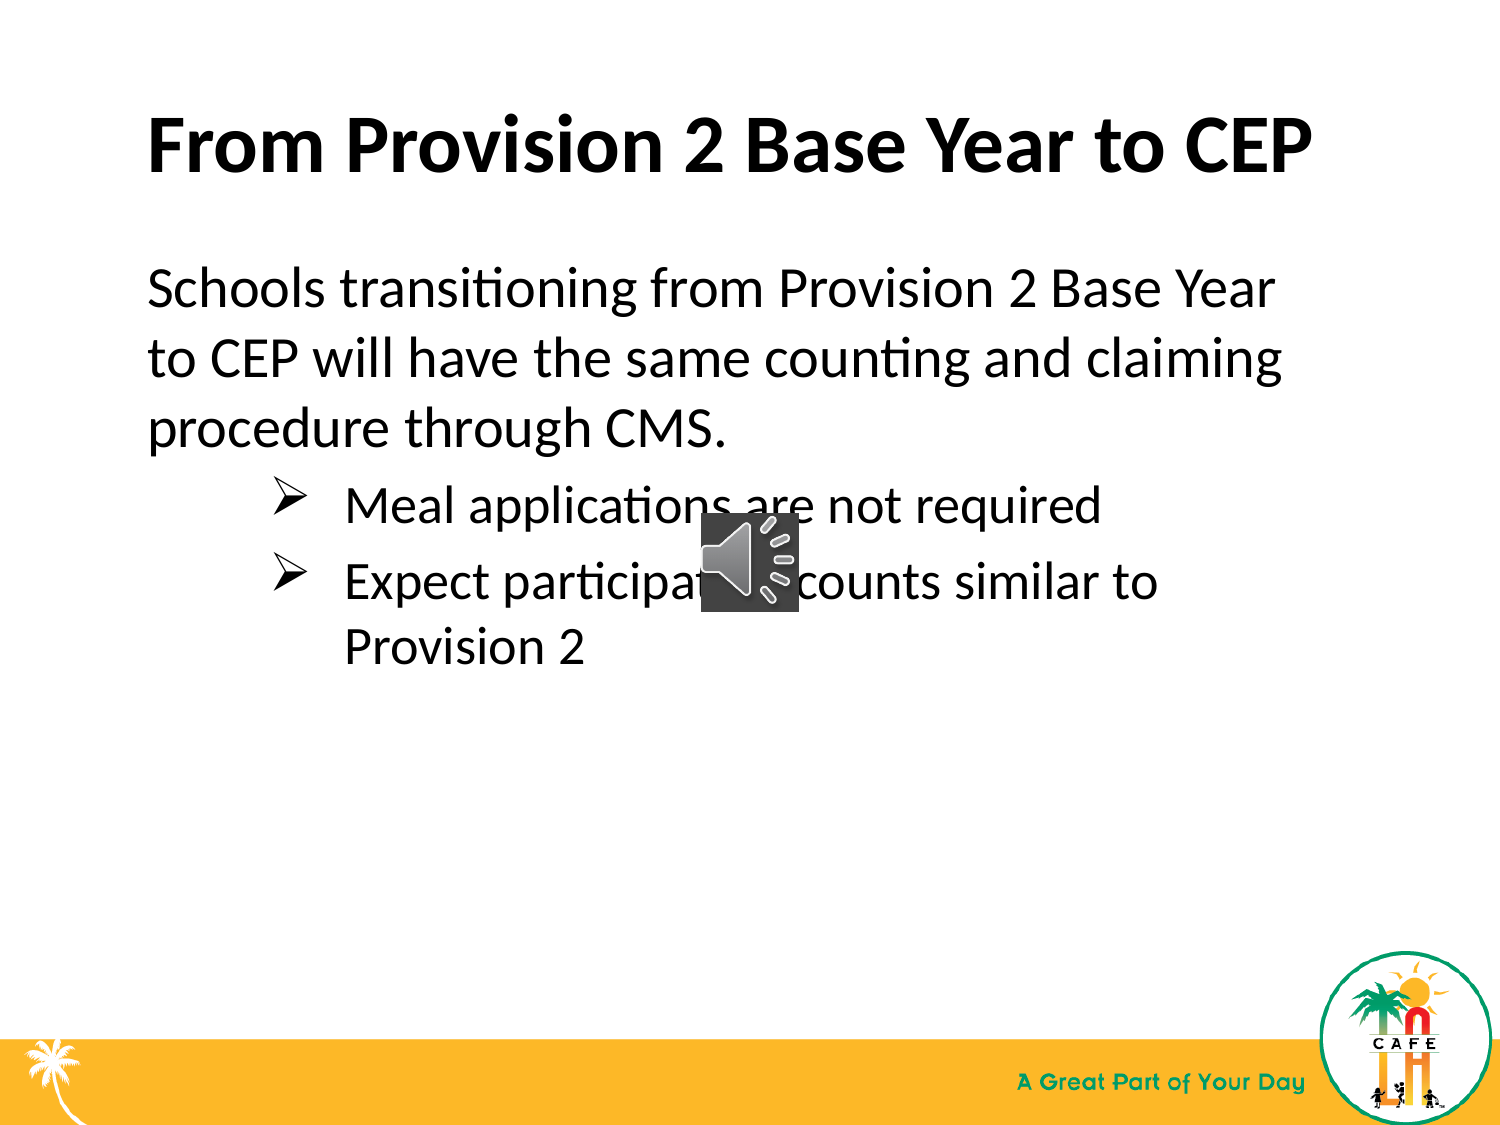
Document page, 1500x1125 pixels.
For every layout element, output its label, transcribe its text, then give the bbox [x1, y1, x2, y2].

picture [0, 951, 1500, 1125]
picture [699, 512, 801, 613]
list Schools transitioning from Provision 2 Base Year to CEP will have the same counting and claiming procedure through CMS. Meal applications are not required Expect participation counts similar to Provision 2 [132, 241, 1349, 985]
title From Provision 2 Base Year to CEP [132, 45, 1349, 233]
